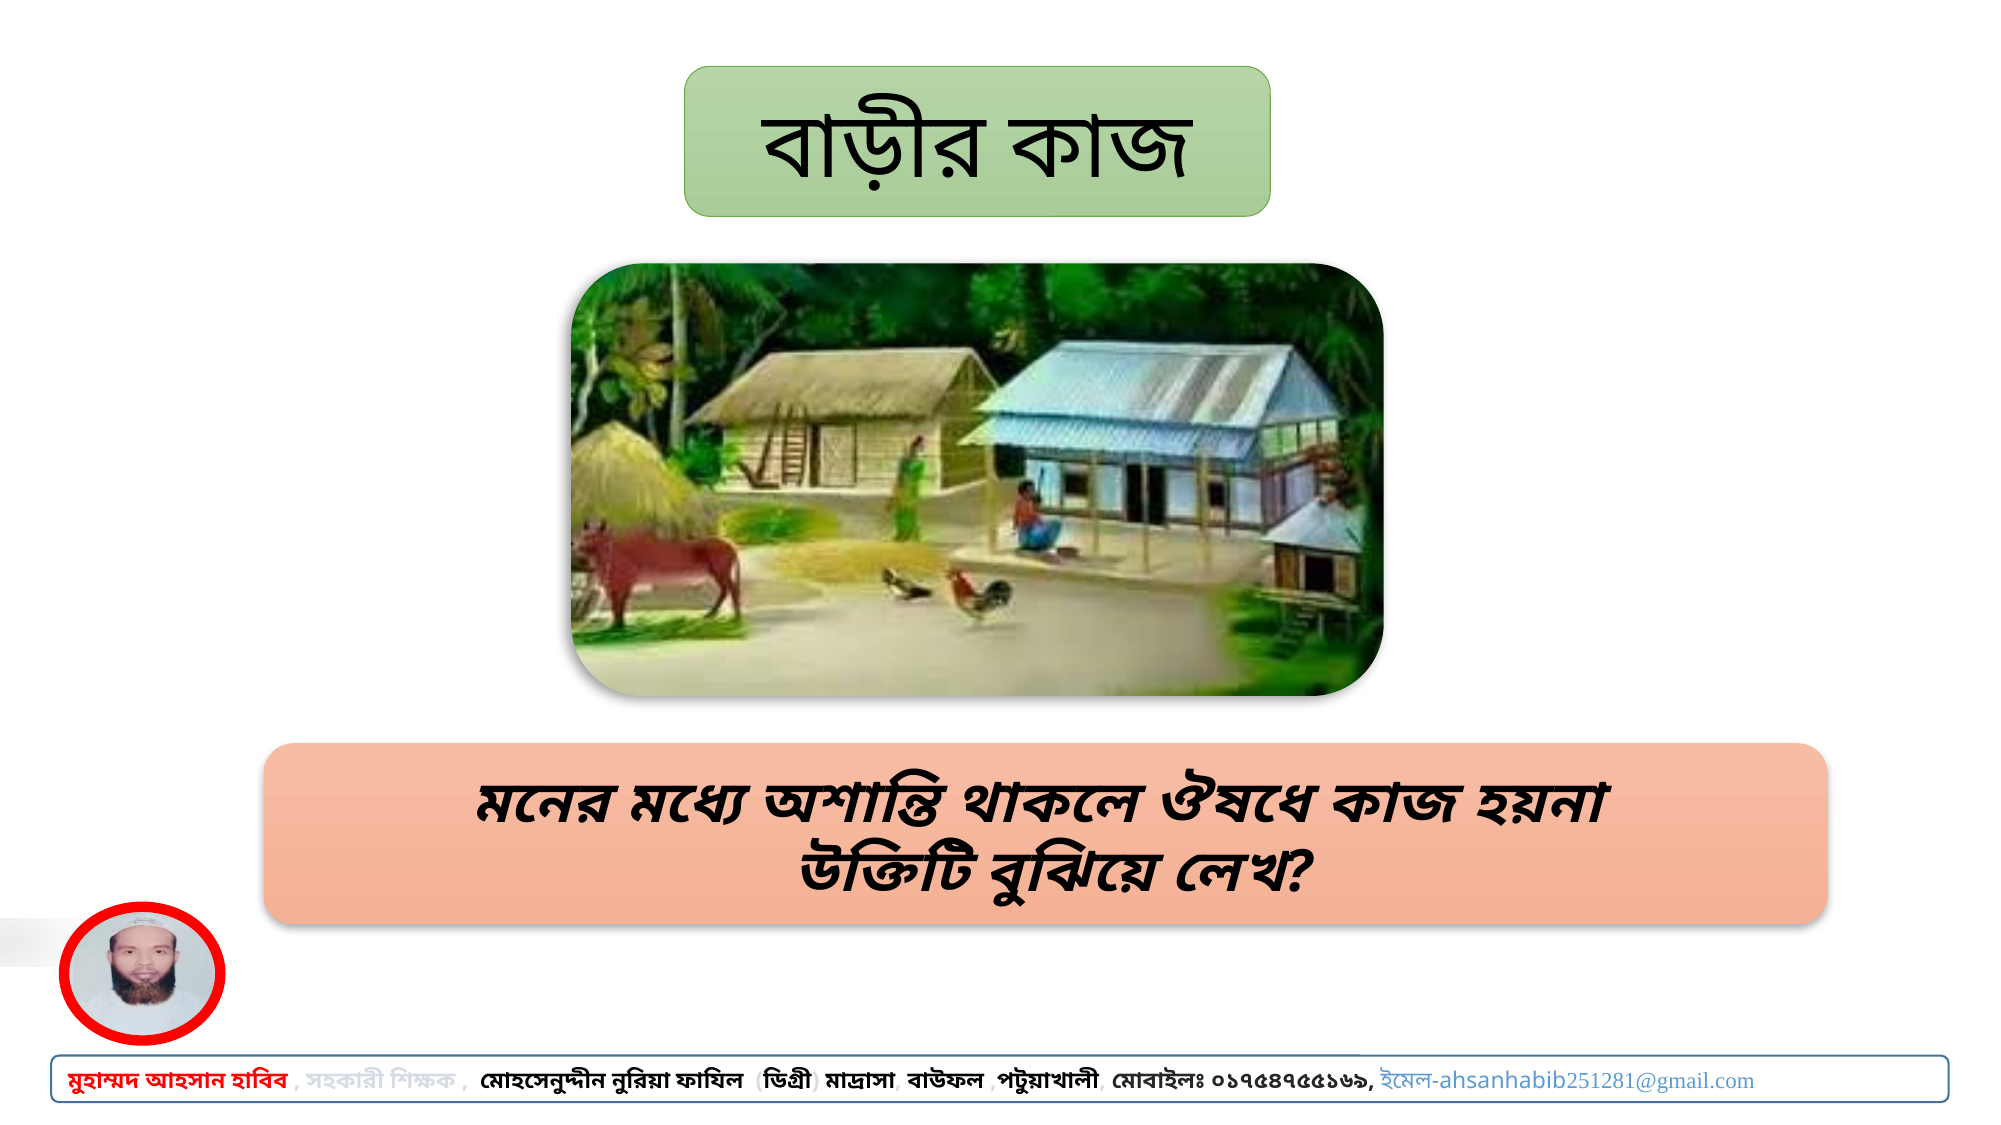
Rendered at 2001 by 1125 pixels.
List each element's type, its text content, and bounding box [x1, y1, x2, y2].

text_box মনের মধ্যে অশান্তি থাকলে ঔষধে কাজ হয়না উক্তিটি বুঝিয়ে লেখ? [263, 742, 1829, 925]
picture [63, 906, 221, 1041]
text_box মুহাম্মদ আহসান হাবিব , সহকারী শিক্ষক , মোহসেনুদ্দীন নুরিয়া ফাযিল (ডিগ্রী) মাদ্রাসা, বাউফল ,পটুয়াখালী, মোবাইলঃ ০১৭৫৪৭৫৫১৬৯, ইমেল-ahsanhabib251281@gmail.com [50, 1054, 1950, 1104]
text_box বাড়ীর কাজ [684, 65, 1271, 217]
picture [571, 263, 1384, 696]
